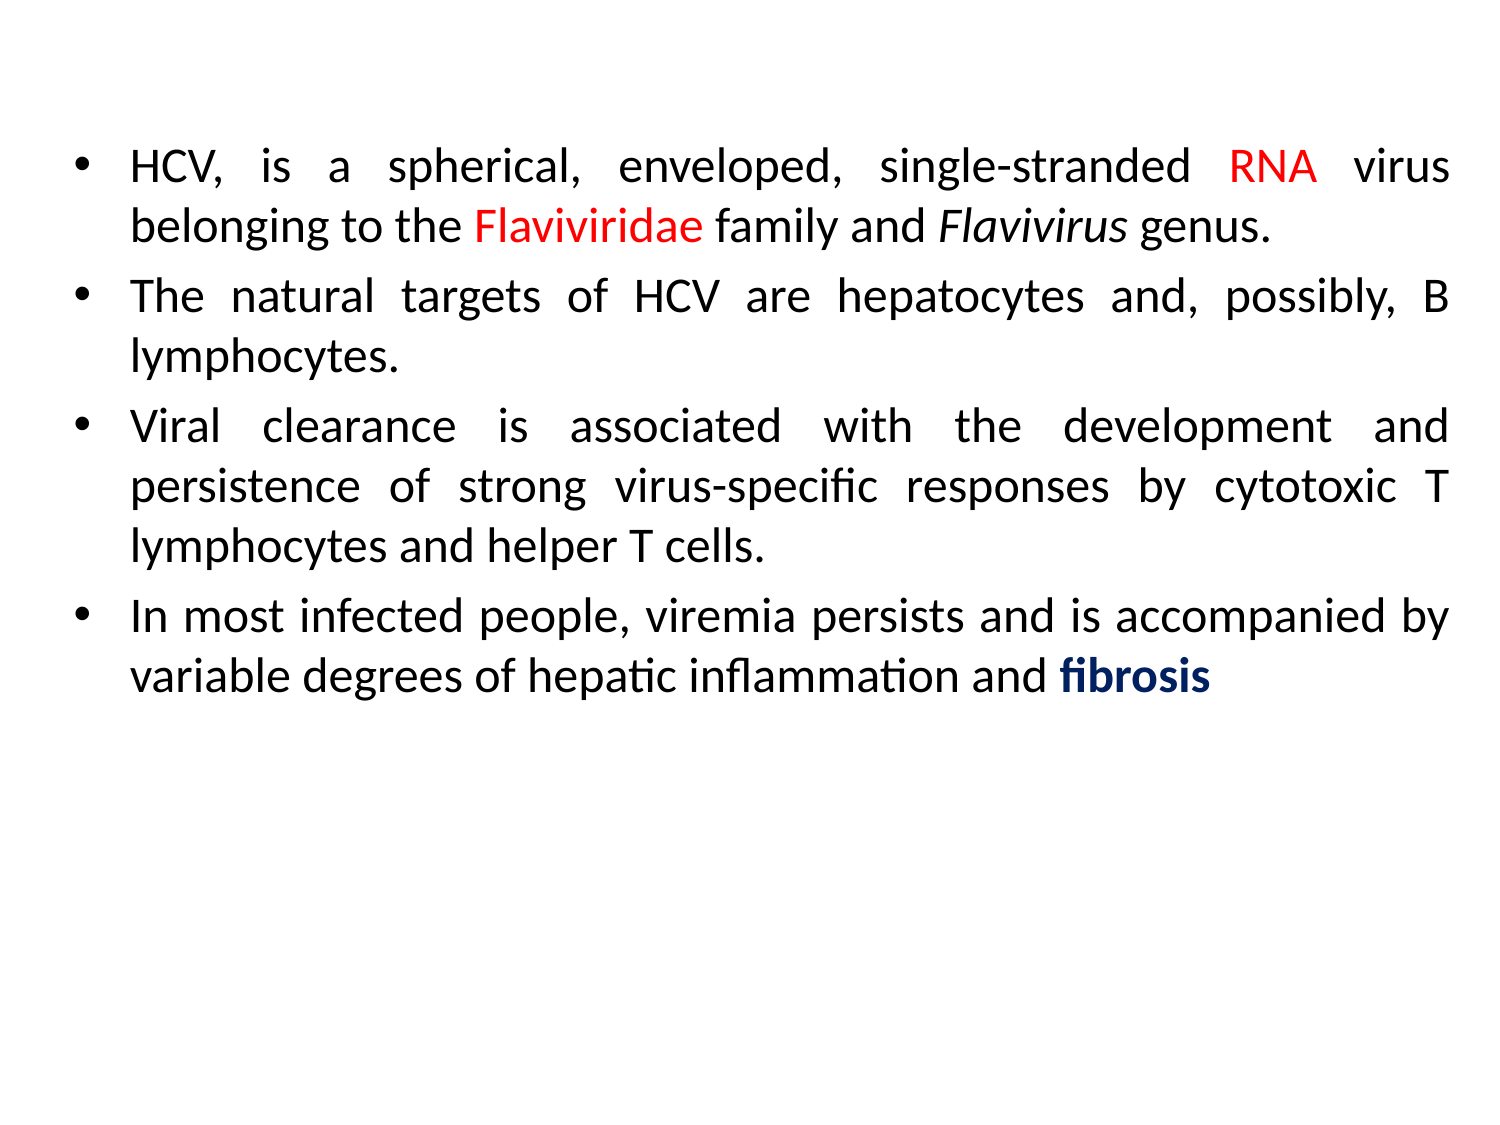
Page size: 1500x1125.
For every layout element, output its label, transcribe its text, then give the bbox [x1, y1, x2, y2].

list HCV, is a spherical, enveloped, single-stranded RNA virus belonging to the Flaviviridae family and Flavivirus genus. The natural targets of HCV are hepatocytes and, possibly, B lymphocytes. Viral clearance is associated with the development and persistence of strong virus-specific responses by cytotoxic T lymphocytes and helper T cells. In most infected people, viremia persists and is accompanied by variable degrees of hepatic inflammation and fibrosis [58, 125, 1466, 1025]
